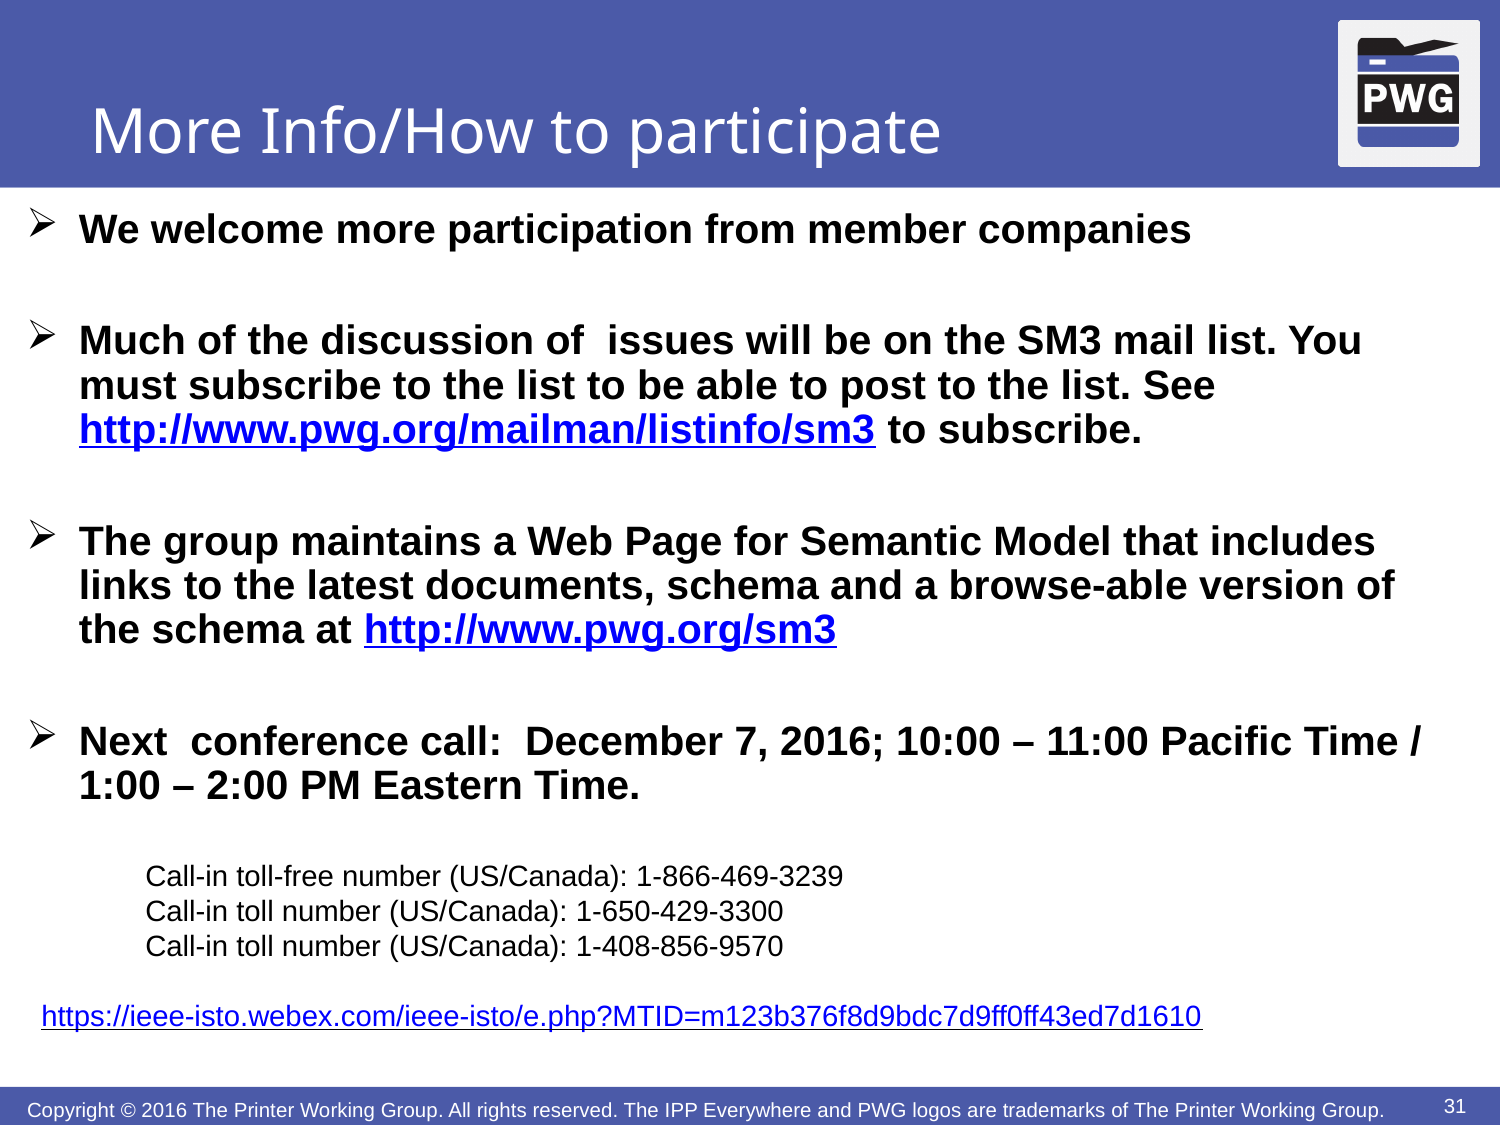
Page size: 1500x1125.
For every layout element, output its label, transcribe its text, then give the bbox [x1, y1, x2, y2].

text_box We welcome more participation from member companies Much of the discussion of issues will be on the SM3 mail list. You must subscribe to the list to be able to post to the list. See http://www.pwg.org/mailman/listinfo/sm3 to subscribe. The group maintains a Web Page for Semantic Model that includes links to the latest documents, schema and a browse-able version of the schema at http://www.pwg.org/sm3 Next conference call: December 7, 2016; 10:00 – 11:00 Pacific Time / 1:00 – 2:00 PM Eastern Time. Call-in toll-free number (US/Canada): 1-866-469-3239 Call-in toll number (US/Canada): 1-650-429-3300 Call-in toll number (US/Canada): 1-408-856-9570 https://ieee-isto.webex.com/ieee-isto/e.php?MTID=m123b376f8d9bdc7d9ff0ff43ed7d1610 [20, 202, 1462, 1086]
picture [1338, 20, 1480, 168]
text_box [0, 0, 1500, 188]
text_box [0, 1086, 1500, 1125]
text_box Copyright © 2016 The Printer Working Group. All rights reserved. The IPP Everywhere and PWG logos are trademarks of The Printer Working Group. [20, 1093, 1401, 1125]
text_box 31 [1443, 1093, 1468, 1117]
title More Info/How to participate [74, 7, 1318, 175]
